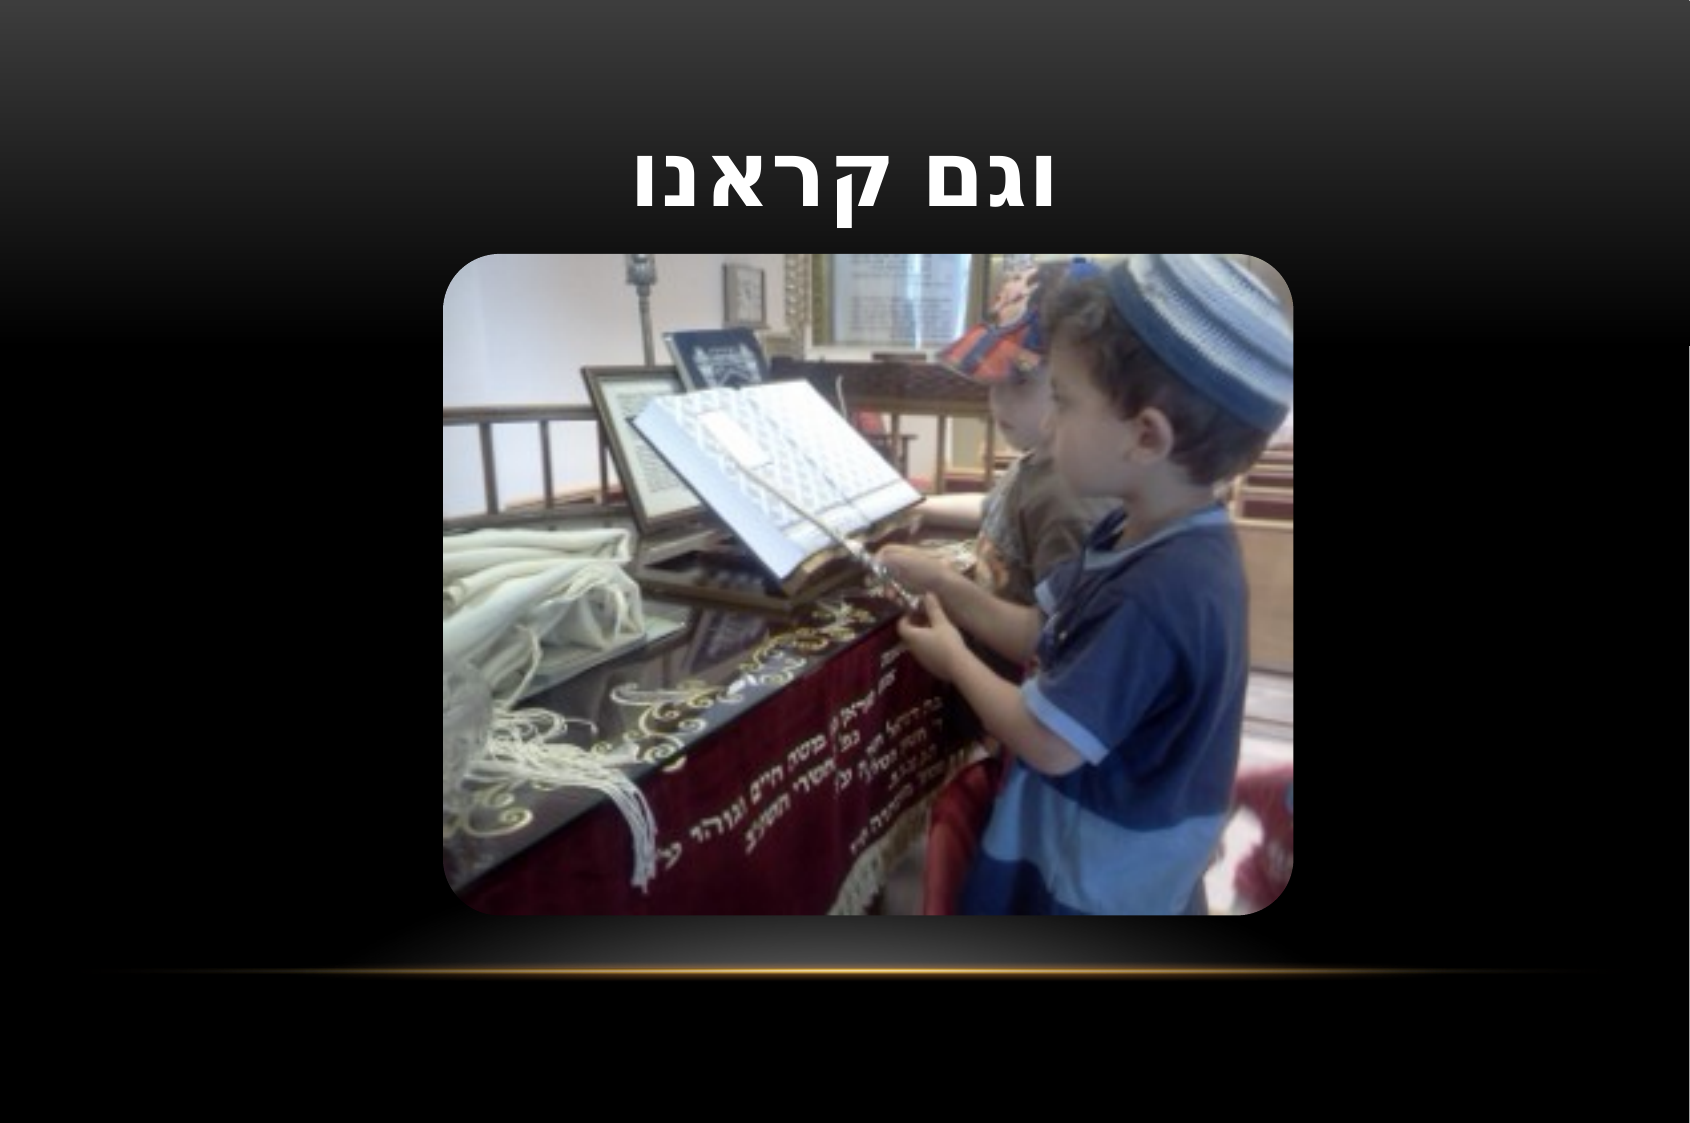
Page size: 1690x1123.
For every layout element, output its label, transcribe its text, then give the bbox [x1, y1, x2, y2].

title וגם קראנו [112, 44, 1577, 232]
picture [0, 0, 1690, 1122]
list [442, 253, 1294, 916]
